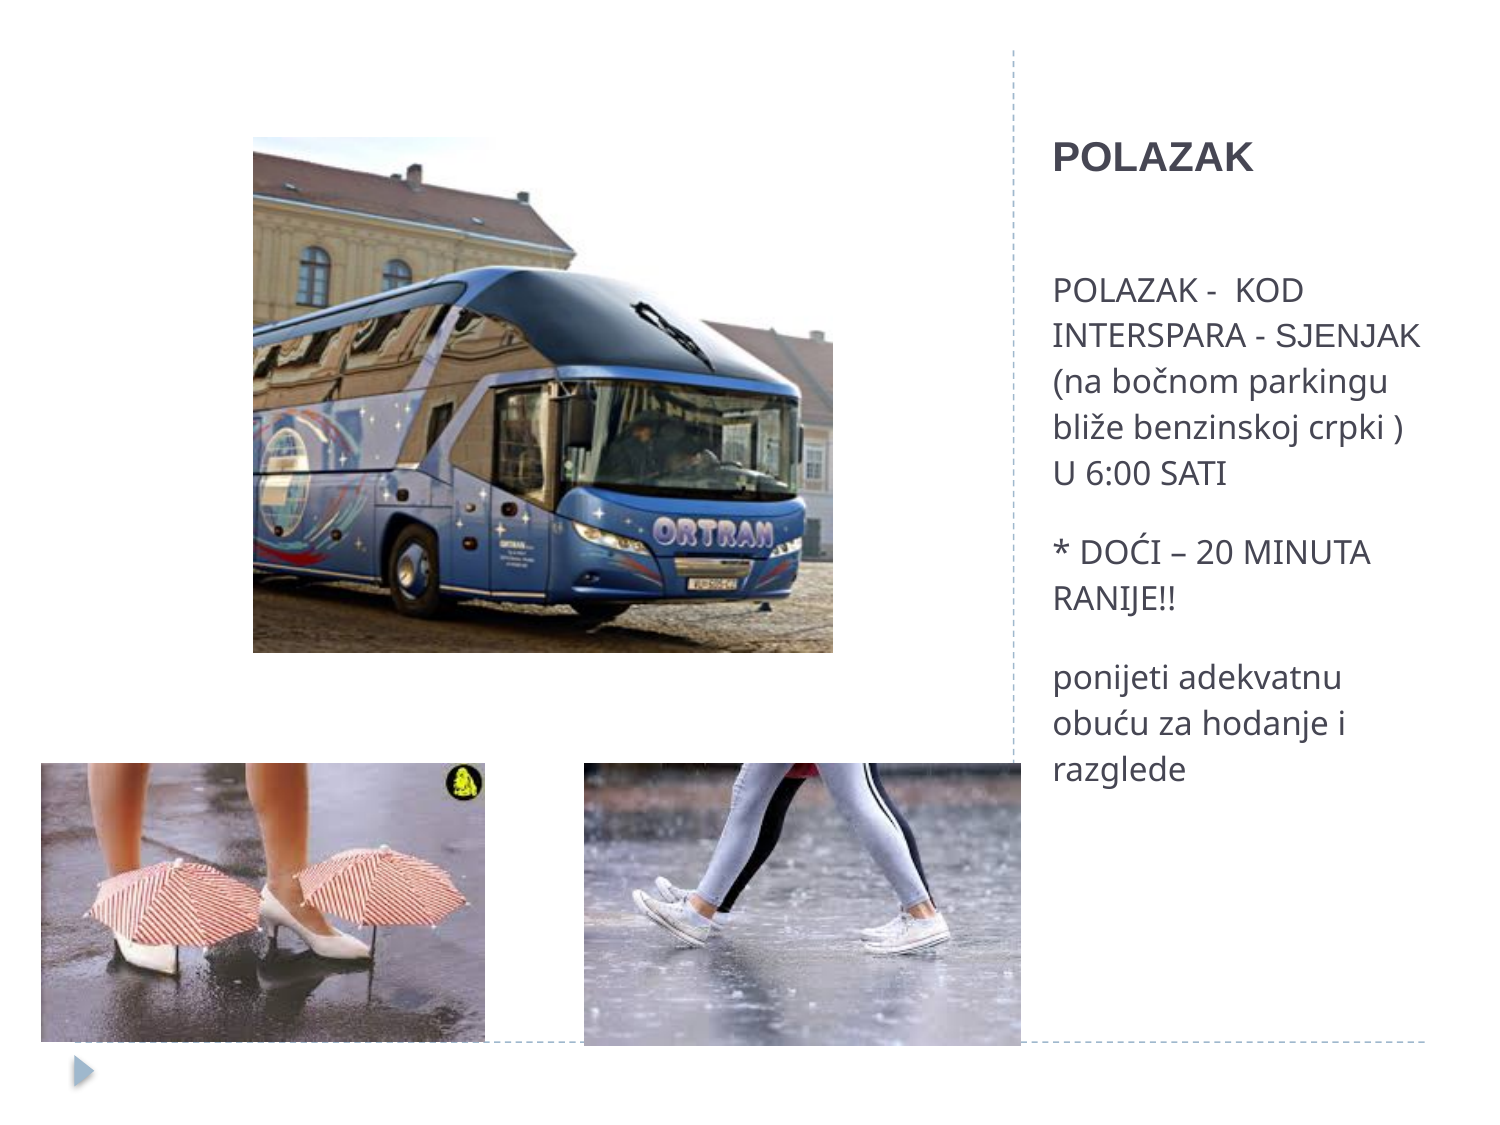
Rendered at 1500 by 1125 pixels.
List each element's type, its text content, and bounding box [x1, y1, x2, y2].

picture [584, 763, 1021, 1047]
title POLAZAK [1037, 49, 1451, 188]
list POLAZAK - KOD INTERSPARA - SJENJAK (na bočnom parkingu bliže benzinskoj crpki ) U 6:00 SATI * DOĆI – 20 MINUTA RANIJE!! ponijeti adekvatnu obuću za hodanje i razglede [1037, 255, 1451, 995]
picture [40, 762, 486, 1042]
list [253, 136, 834, 653]
